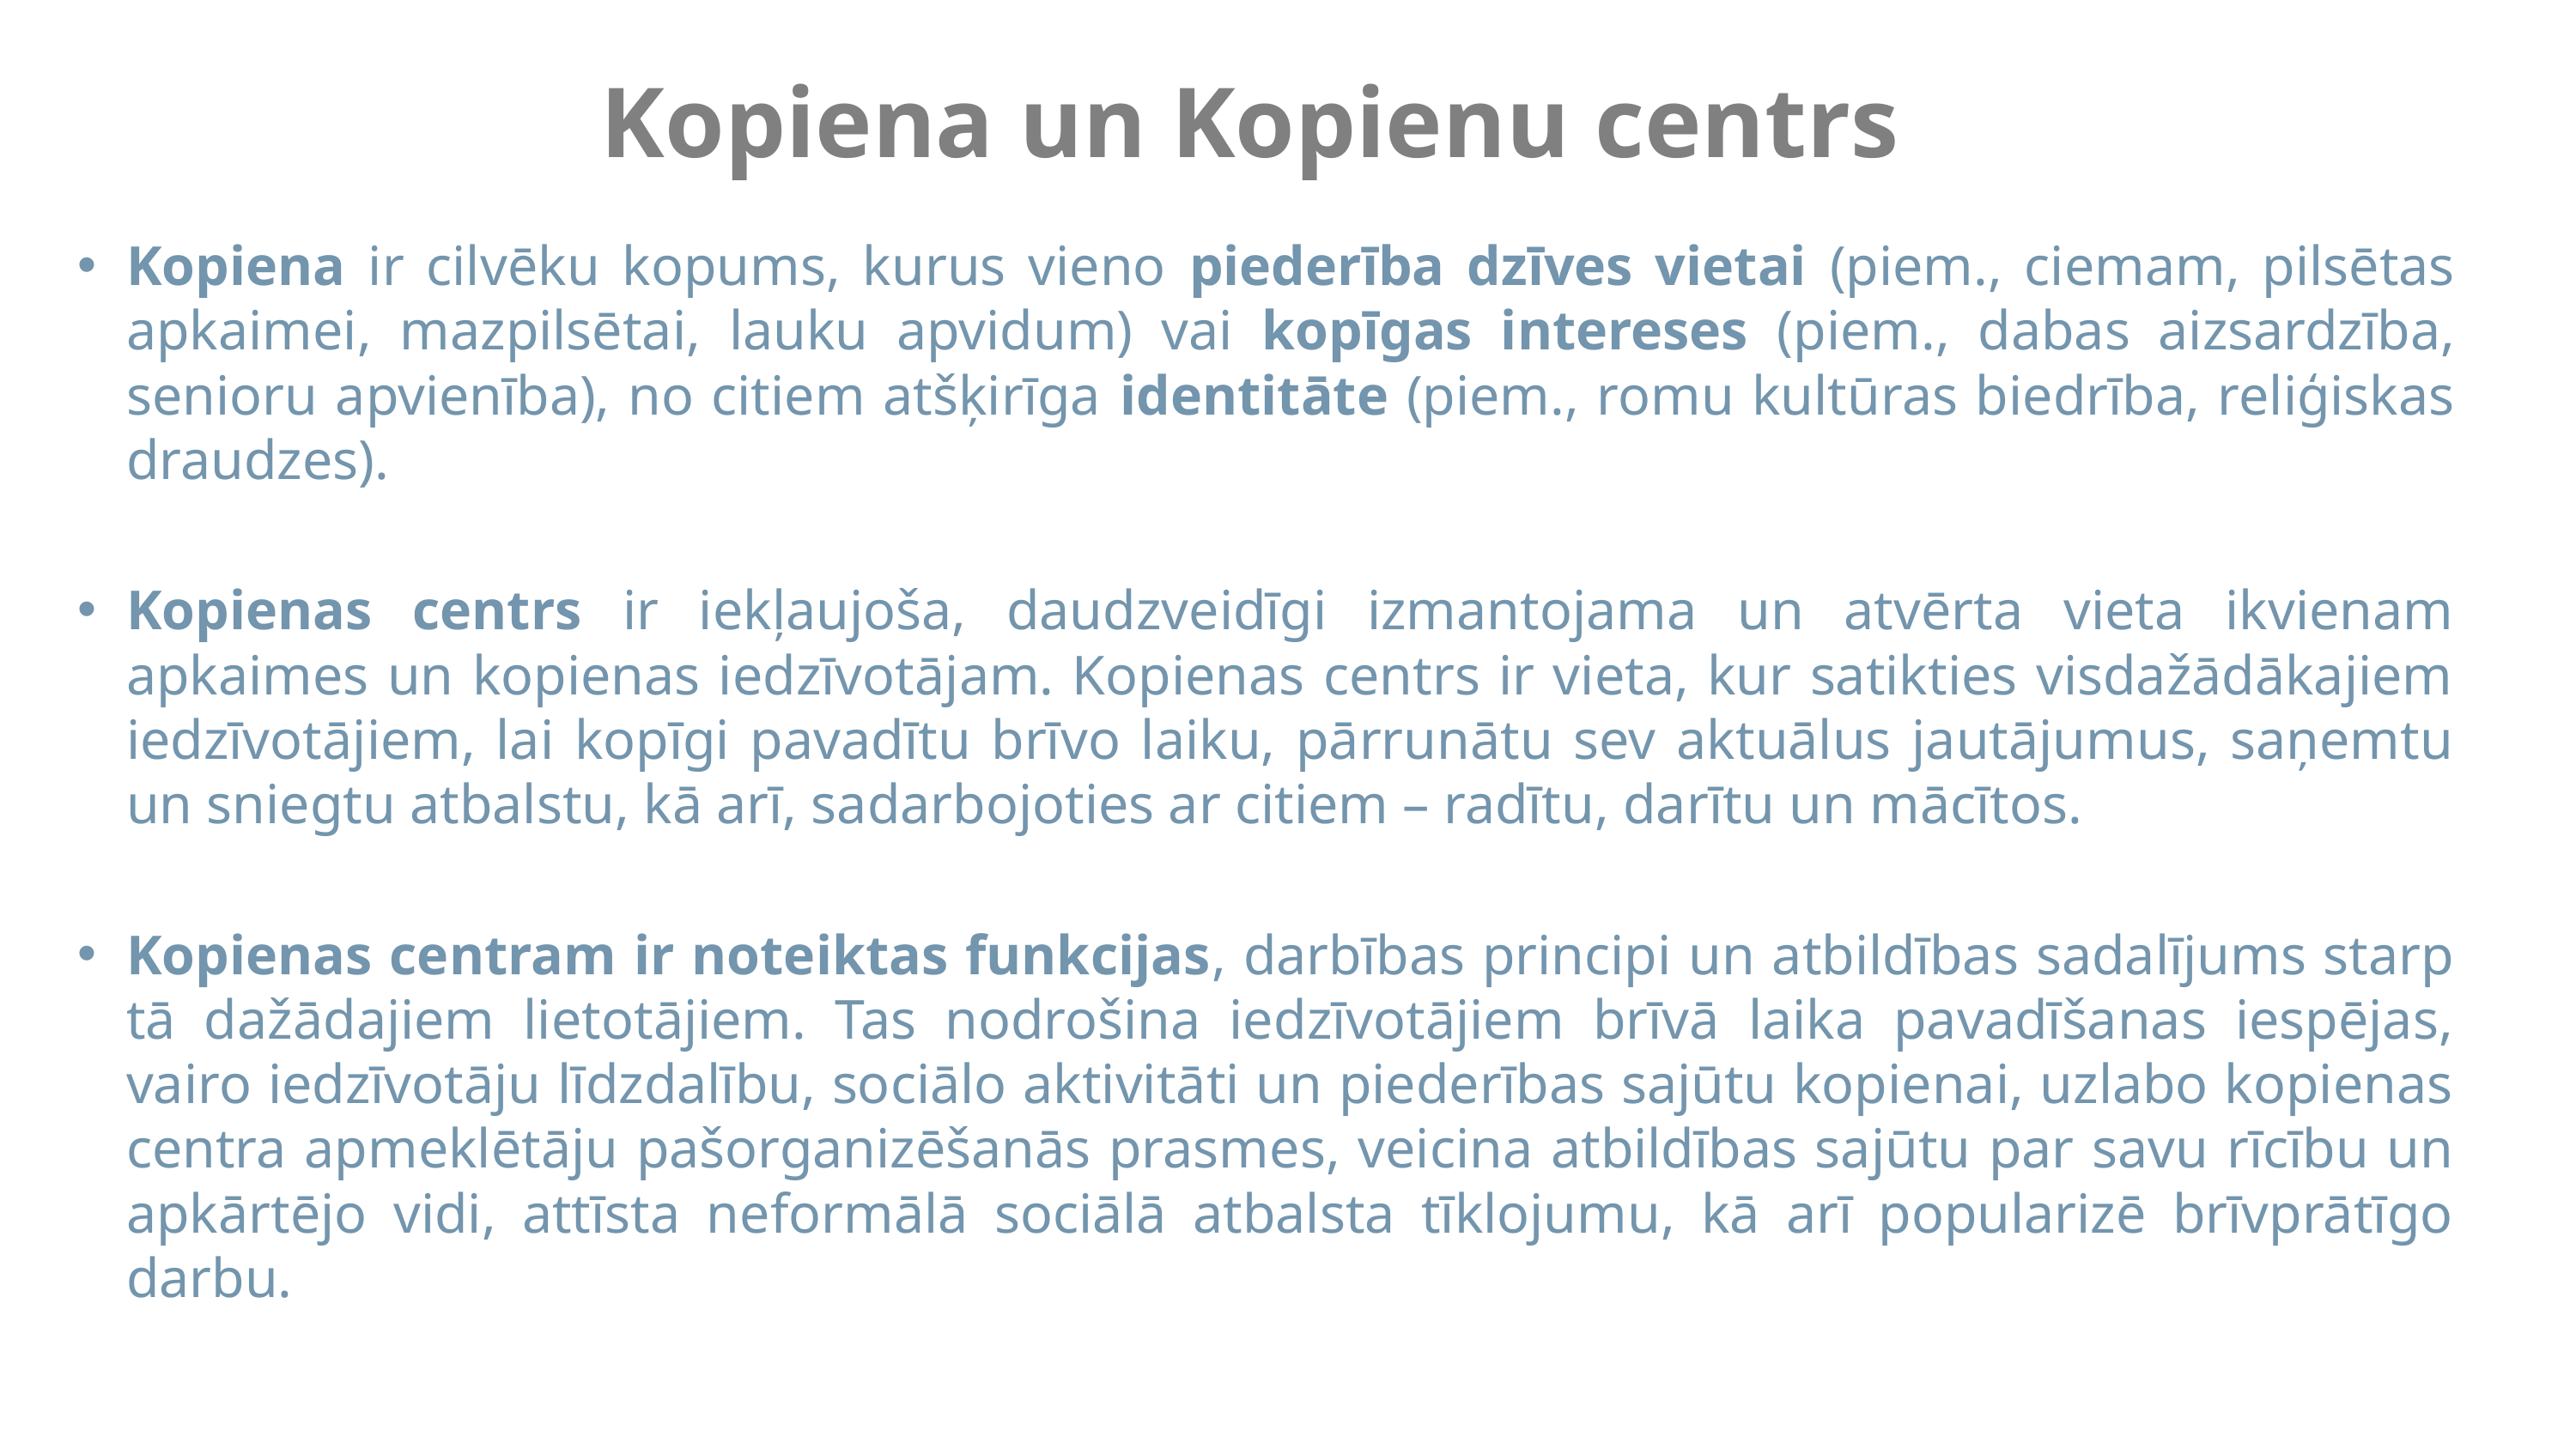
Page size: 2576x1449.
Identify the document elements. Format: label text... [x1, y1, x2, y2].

title Kopiena un Kopienu centrs [64, 39, 2437, 200]
list Kopiena ir cilvēku kopums, kurus vieno piederība dzīves vietai (piem., ciemam, pilsētas apkaimei, mazpilsētai, lauku apvidum) vai kopīgas intereses (piem., dabas aizsardzība, senioru apvienība), no citiem atšķirīga identitāte (piem., romu kultūras biedrība, reliģiskas draudzes). Kopienas centrs ir iekļaujoša, daudzveidīgi izmantojama un atvērta vieta ikvienam apkaimes un kopienas iedzīvotājam. Kopienas centrs ir vieta, kur satikties visdažādākajiem iedzīvotājiem, lai kopīgi pavadītu brīvo laiku, pārrunātu sev aktuālus jautājumus, saņemtu un sniegtu atbalstu, kā arī, sadarbojoties ar citiem – radītu, darītu un mācītos. Kopienas centram ir noteiktas funkcijas, darbības principi un atbildības sadalījums starp tā dažādajiem lietotājiem. Tas nodrošina iedzīvotājiem brīvā laika pavadīšanas iespējas, vairo iedzīvotāju līdzdalību, sociālo aktivitāti un piederības sajūtu kopienai, uzlabo kopienas centra apmeklētāju pašorganizēšanās prasmes, veicina atbildības sajūtu par savu rīcību un apkārtējo vidi, attīsta neformālā sociālā atbalsta tīklojumu, kā arī popularizē brīvprātīgo darbu. [64, 225, 2469, 1368]
